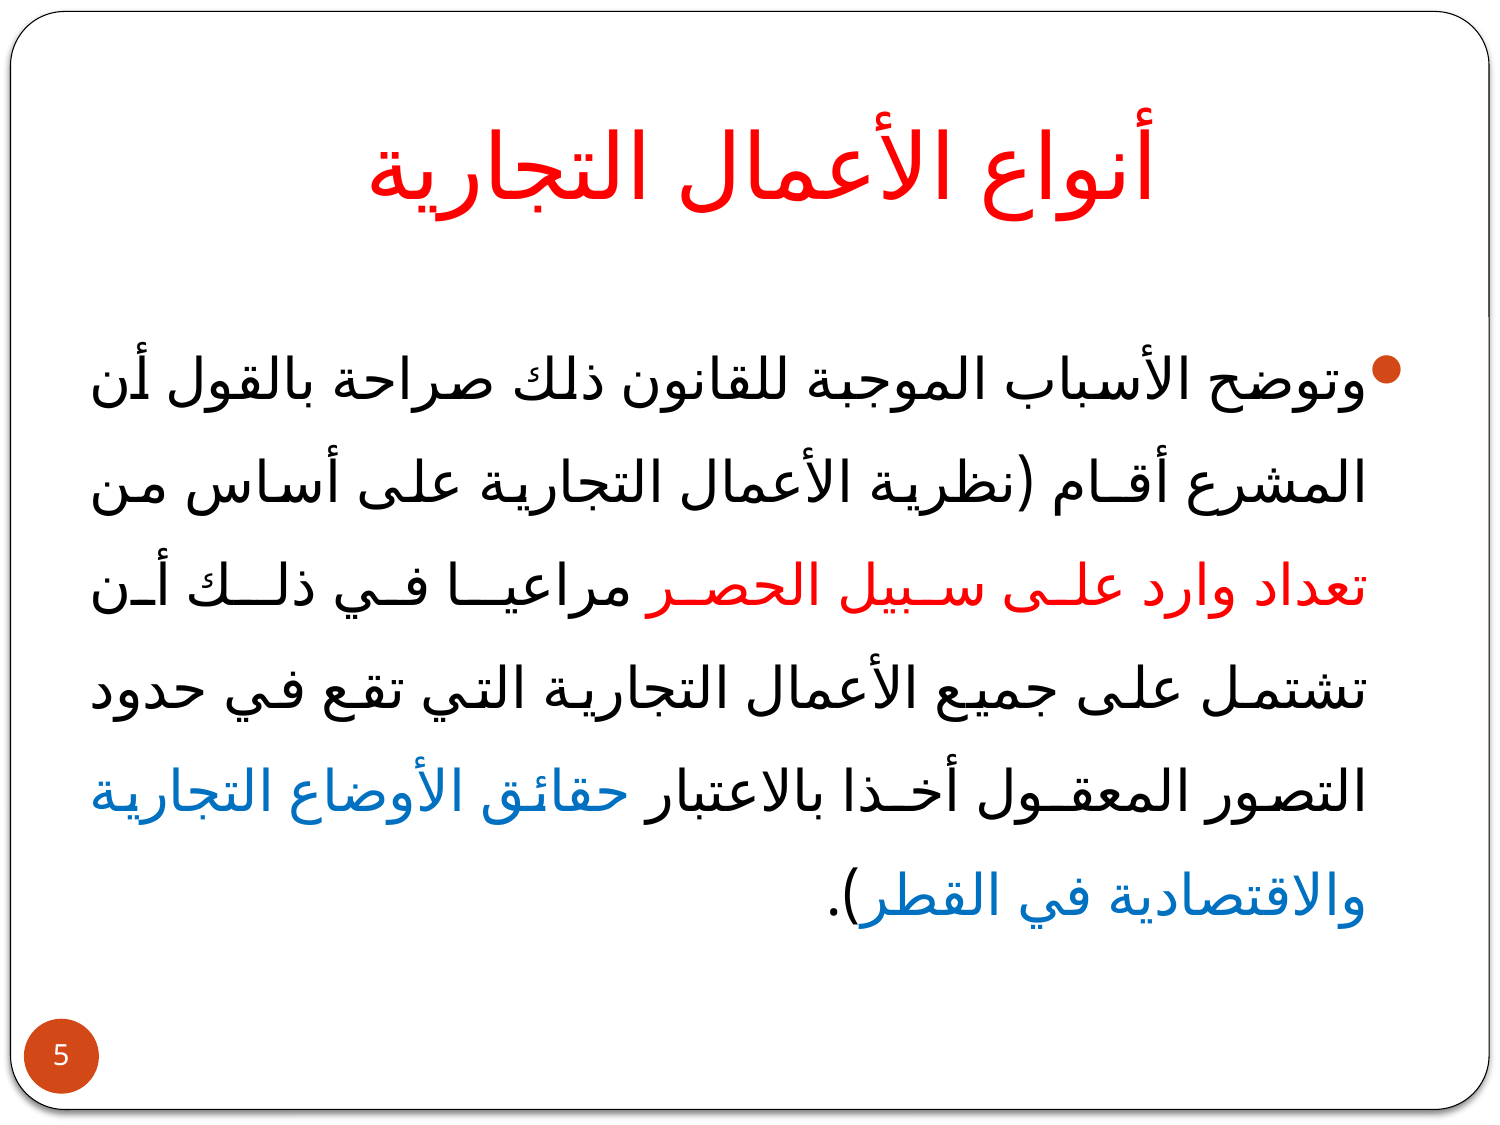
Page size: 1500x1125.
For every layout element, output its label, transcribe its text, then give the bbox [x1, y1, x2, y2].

list وتوضح الأسباب الموجبة للقانون ذلك صراحة بالقول أن المشرع أقـام (نظرية الأعمال التجارية على أساس من تعداد وارد على سبيل الحصر مراعيـا في ذلـك أن تشتمل على جميع الأعمال التجارية التي تقع في حدود التصور المعقـول أخـذا بالاعتبار حقائق الأوضاع التجارية والاقتصادية في القطر). [75, 299, 1425, 938]
title أنواع الأعمال التجارية [98, 45, 1425, 233]
slide_number 5 [23, 1018, 99, 1094]
